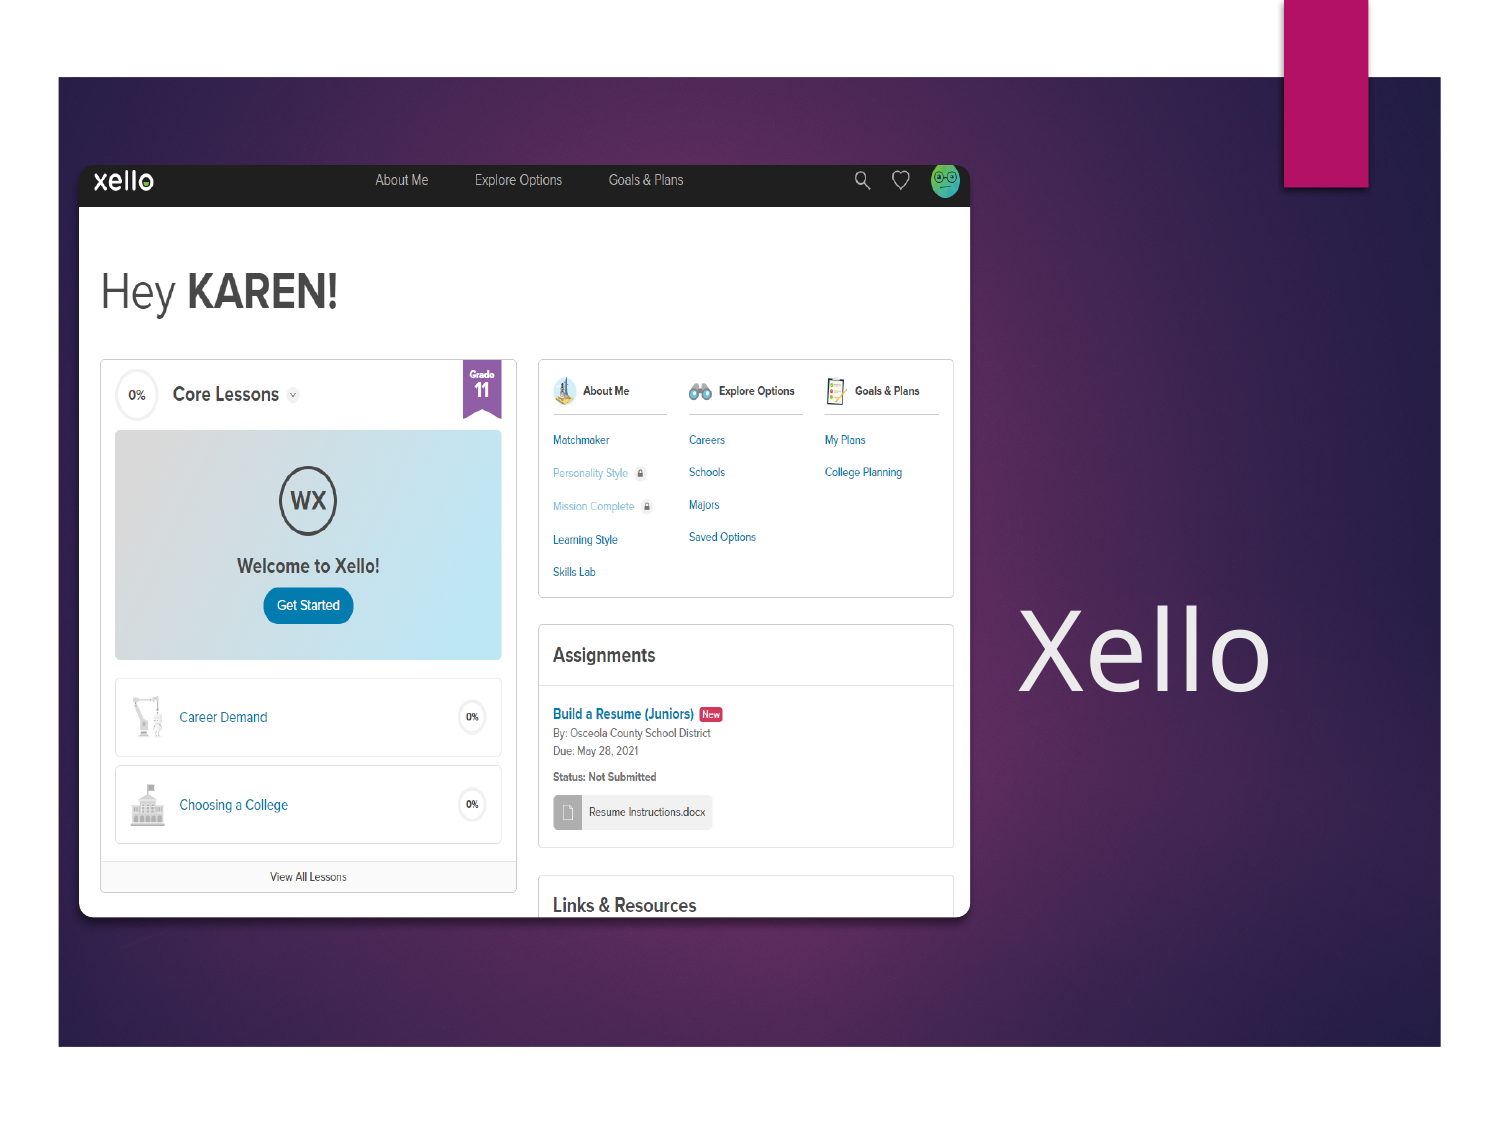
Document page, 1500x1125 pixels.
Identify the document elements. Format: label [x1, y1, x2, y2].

list [78, 164, 971, 918]
text_box [0, 0, 1500, 1125]
